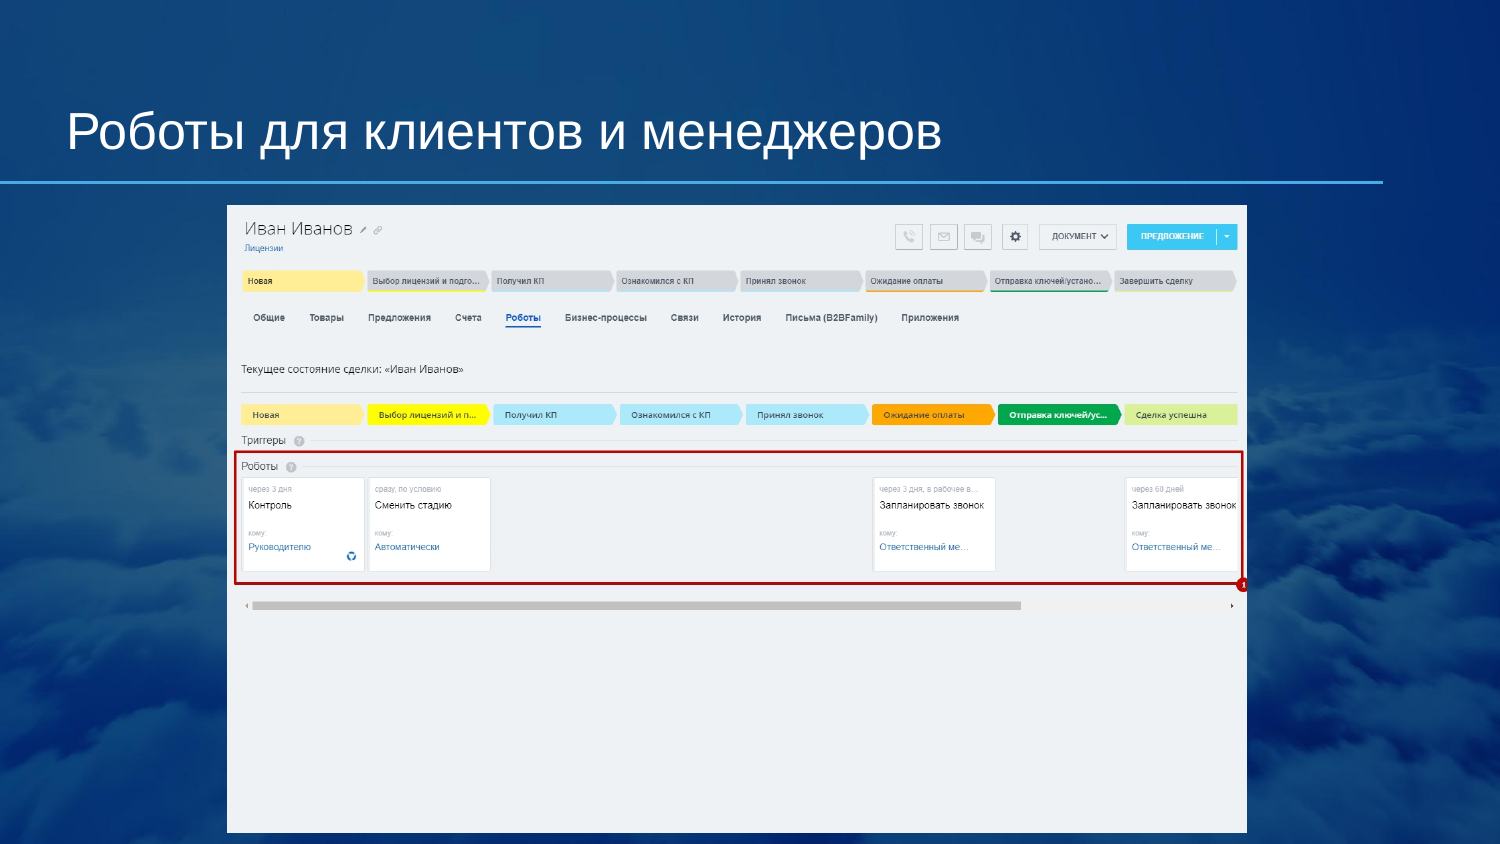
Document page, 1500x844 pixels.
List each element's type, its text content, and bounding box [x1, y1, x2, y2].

title Роботы для клиентов и менеджеров [51, 72, 1449, 167]
picture [0, 0, 1500, 844]
